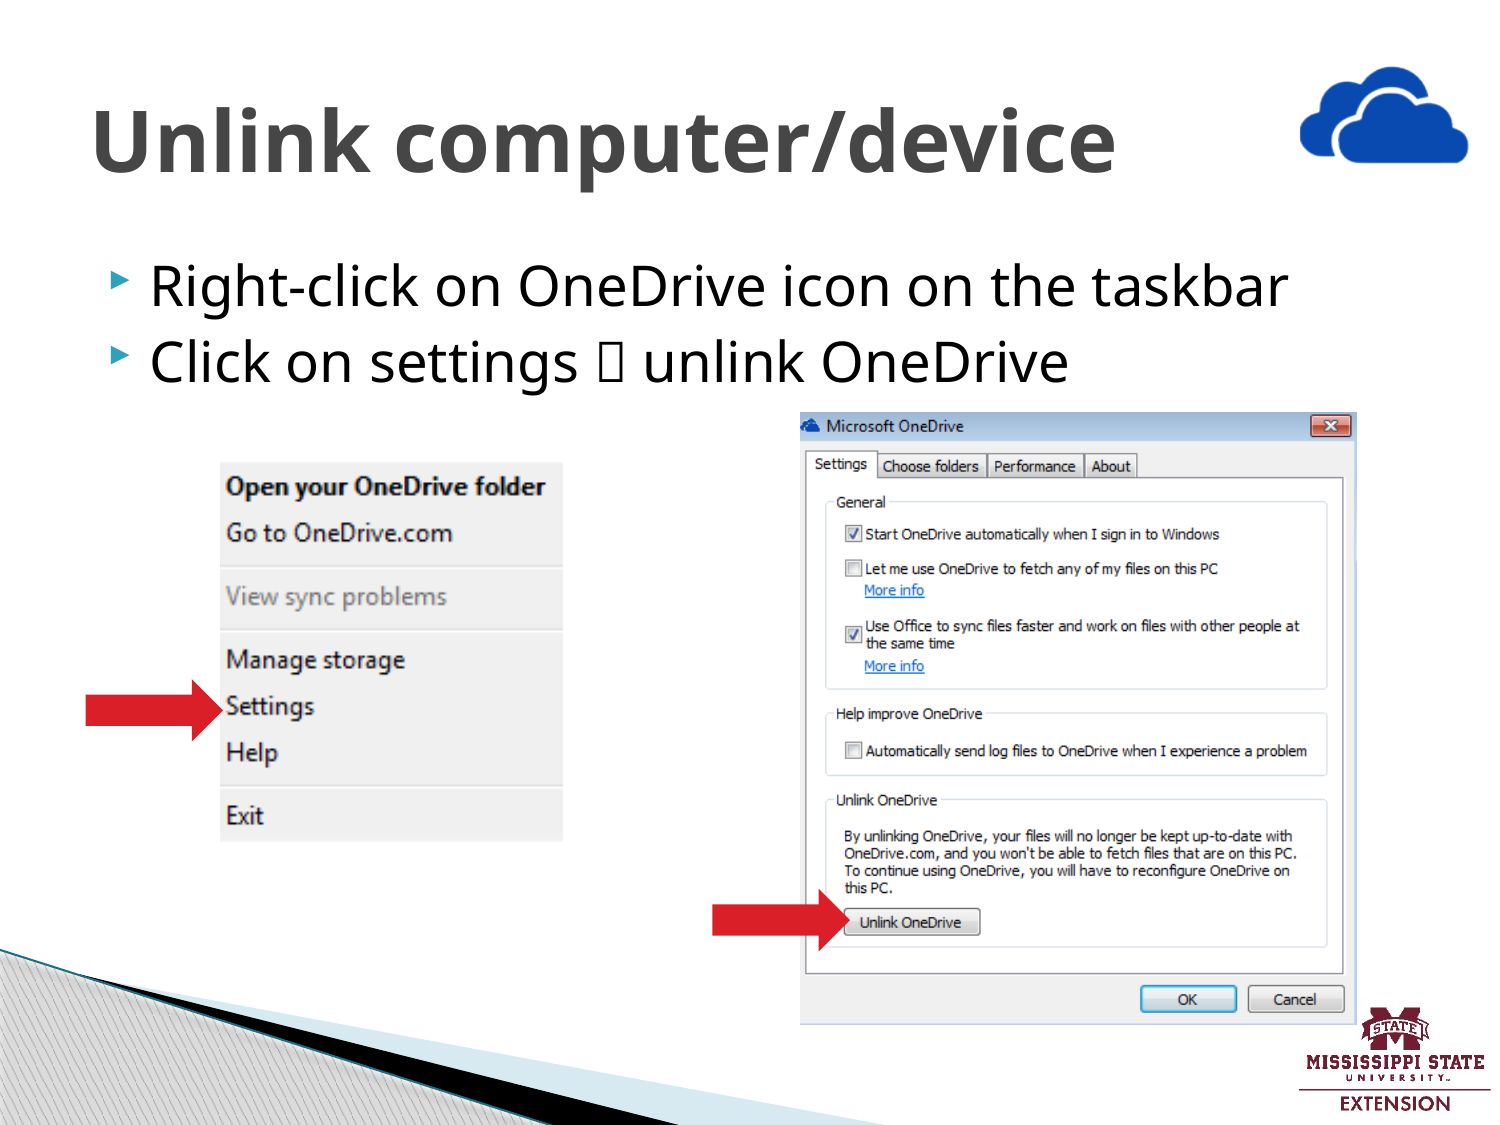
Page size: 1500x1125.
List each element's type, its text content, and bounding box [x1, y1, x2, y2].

picture [219, 462, 563, 842]
text_box [81, 674, 214, 747]
picture [1299, 66, 1476, 176]
picture [799, 412, 1491, 1117]
text_box [707, 899, 793, 941]
title Unlink computer/device [75, 45, 1425, 233]
list Right-click on OneDrive icon on the taskbar Click on settings  unlink OneDrive [75, 243, 1475, 986]
